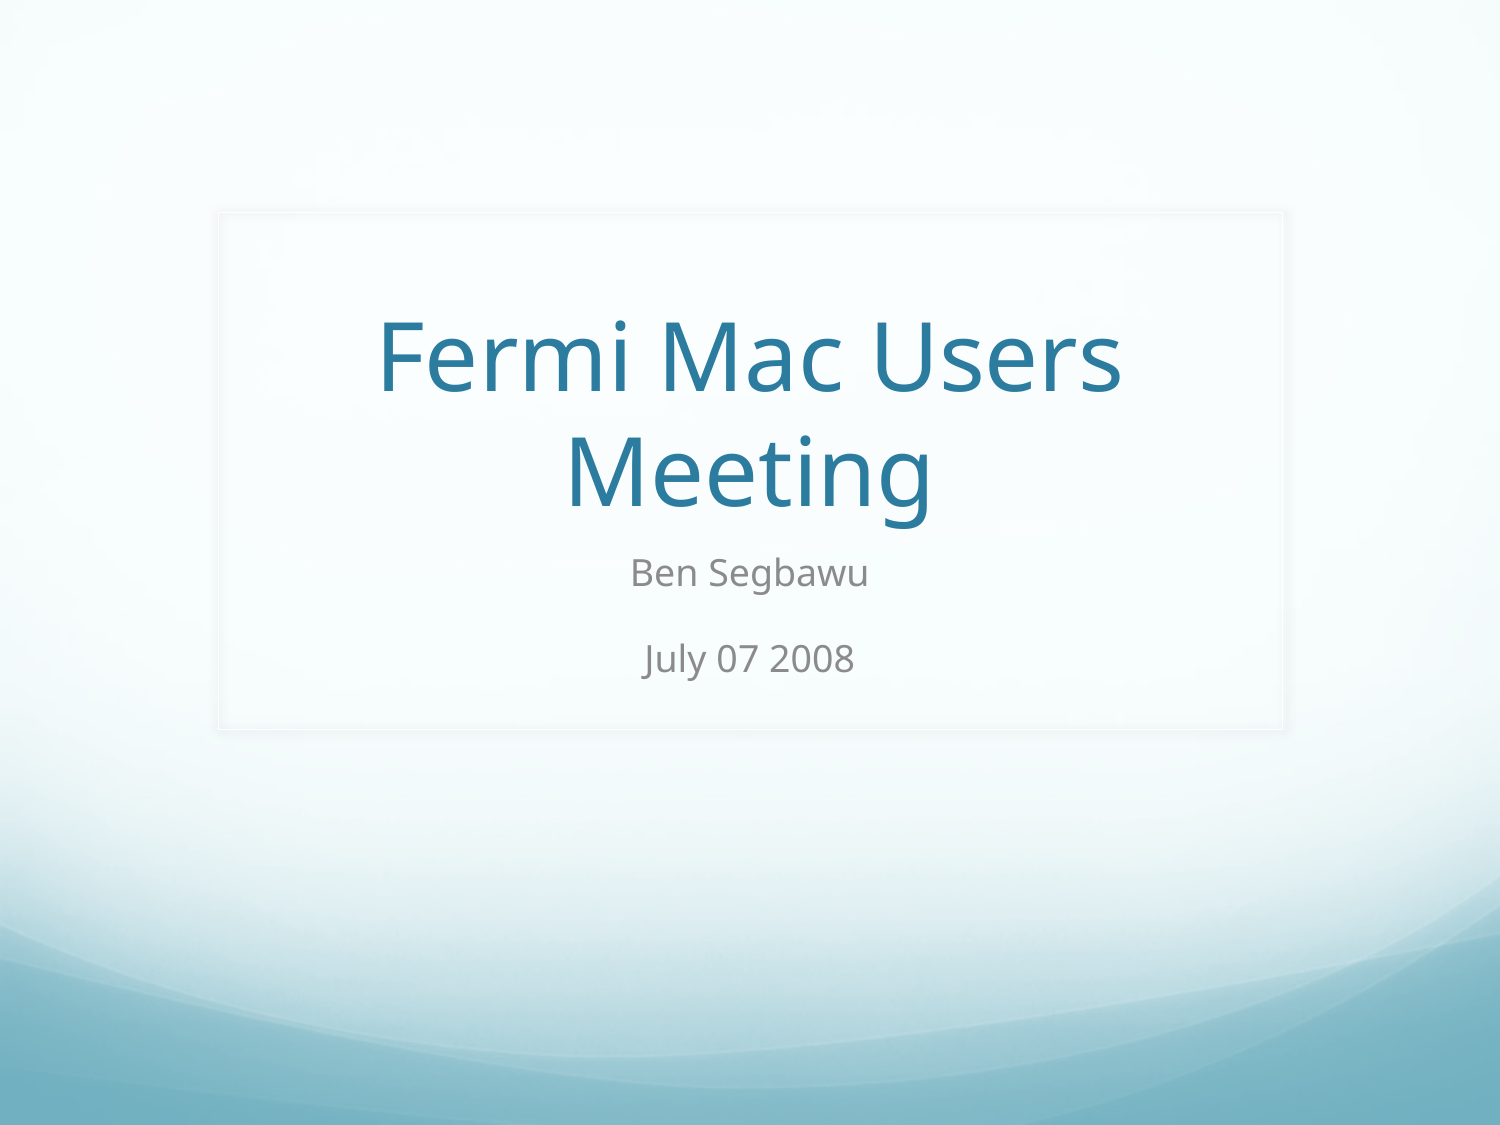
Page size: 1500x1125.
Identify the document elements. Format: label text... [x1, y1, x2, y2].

subtitle Ben Segbawu July 07 2008 [217, 541, 1283, 692]
title Fermi Mac Users Meeting [217, 249, 1283, 533]
